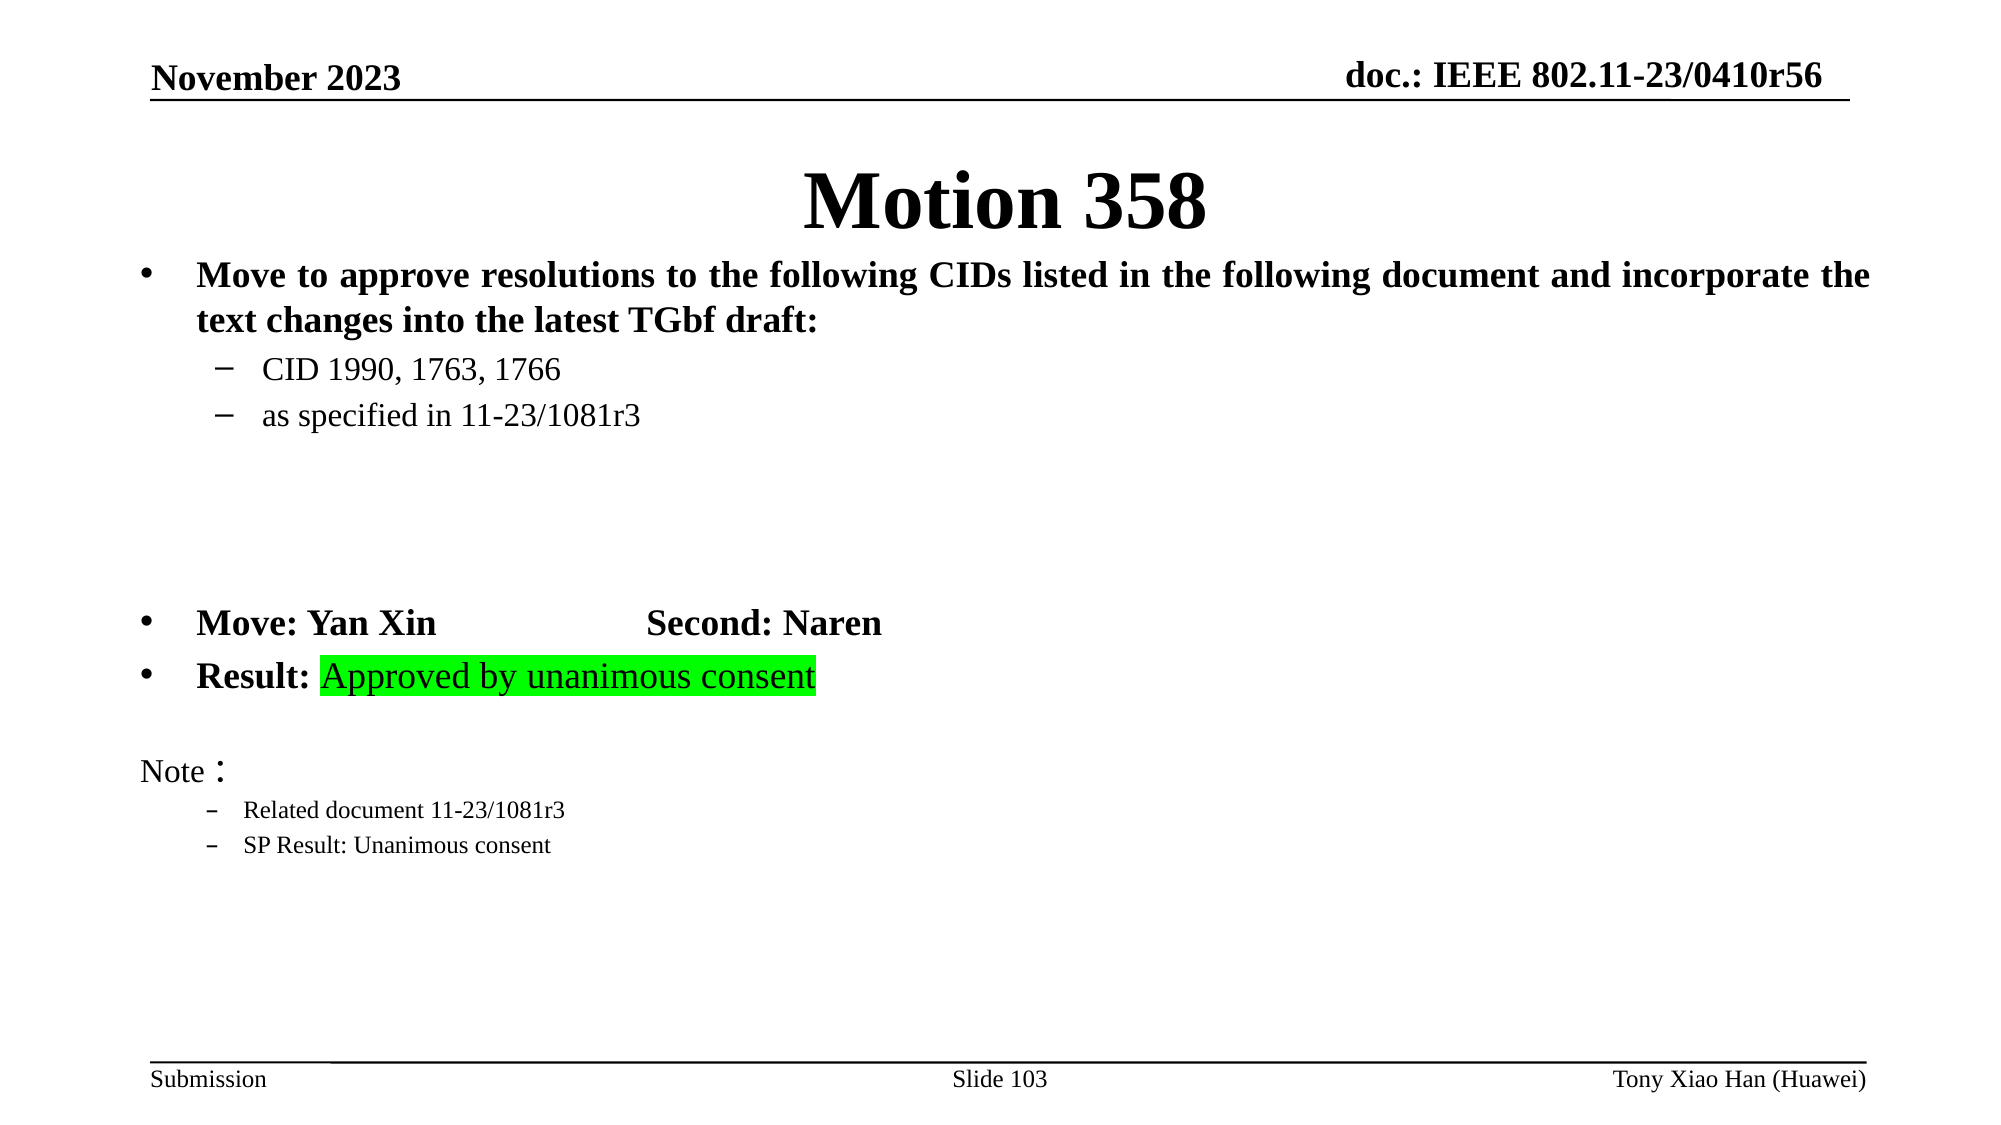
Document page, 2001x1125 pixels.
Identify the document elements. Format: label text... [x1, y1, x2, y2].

text_box Move to approve resolutions to the following CIDs listed in the following document and incorporate the text changes into the latest TGbf draft: CID 1990, 1763, 1766 as specified in 11-23/1081r3 Move: Yan Xin Second: Naren Result: Approved by unanimous consent Note： Related document 11-23/1081r3 SP Result: Unanimous consent [125, 212, 1888, 900]
text_box Motion 358 [368, 137, 1644, 212]
